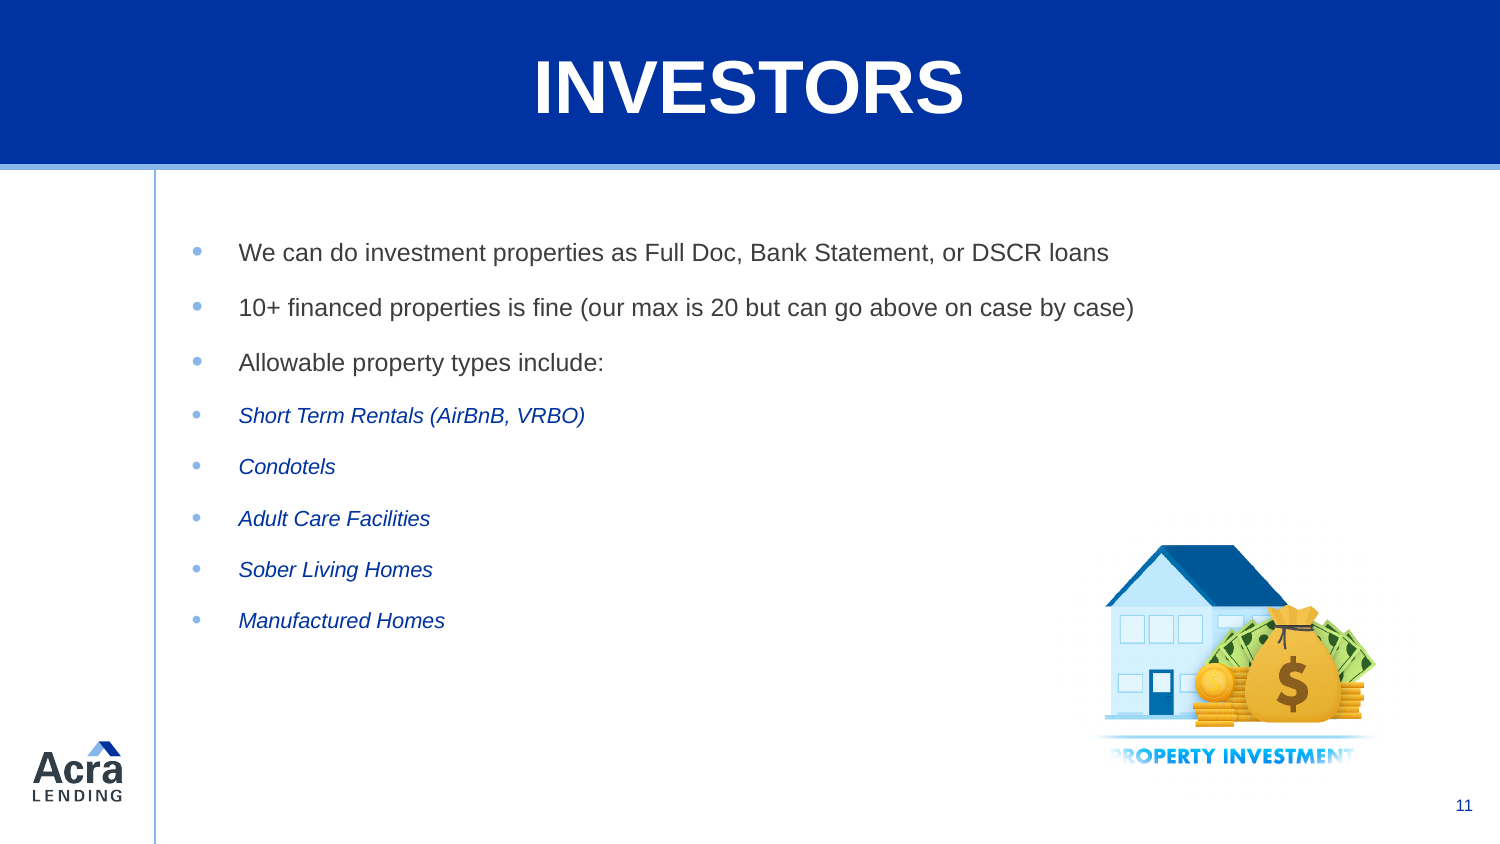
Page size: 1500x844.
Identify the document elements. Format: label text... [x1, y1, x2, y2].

text_box We can do investment properties as Full Doc, Bank Statement, or DSCR loans 10+ financed properties is fine (our max is 20 but can go above on case by case) Allowable property types include: Short Term Rentals (AirBnB, VRBO) Condotels Adult Care Facilities Sober Living Homes Manufactured Homes [176, 188, 1324, 703]
picture [1044, 499, 1423, 806]
text_box INVESTORS [0, 0, 1500, 164]
picture [31, 740, 124, 803]
slide_number 11 [1398, 779, 1489, 832]
